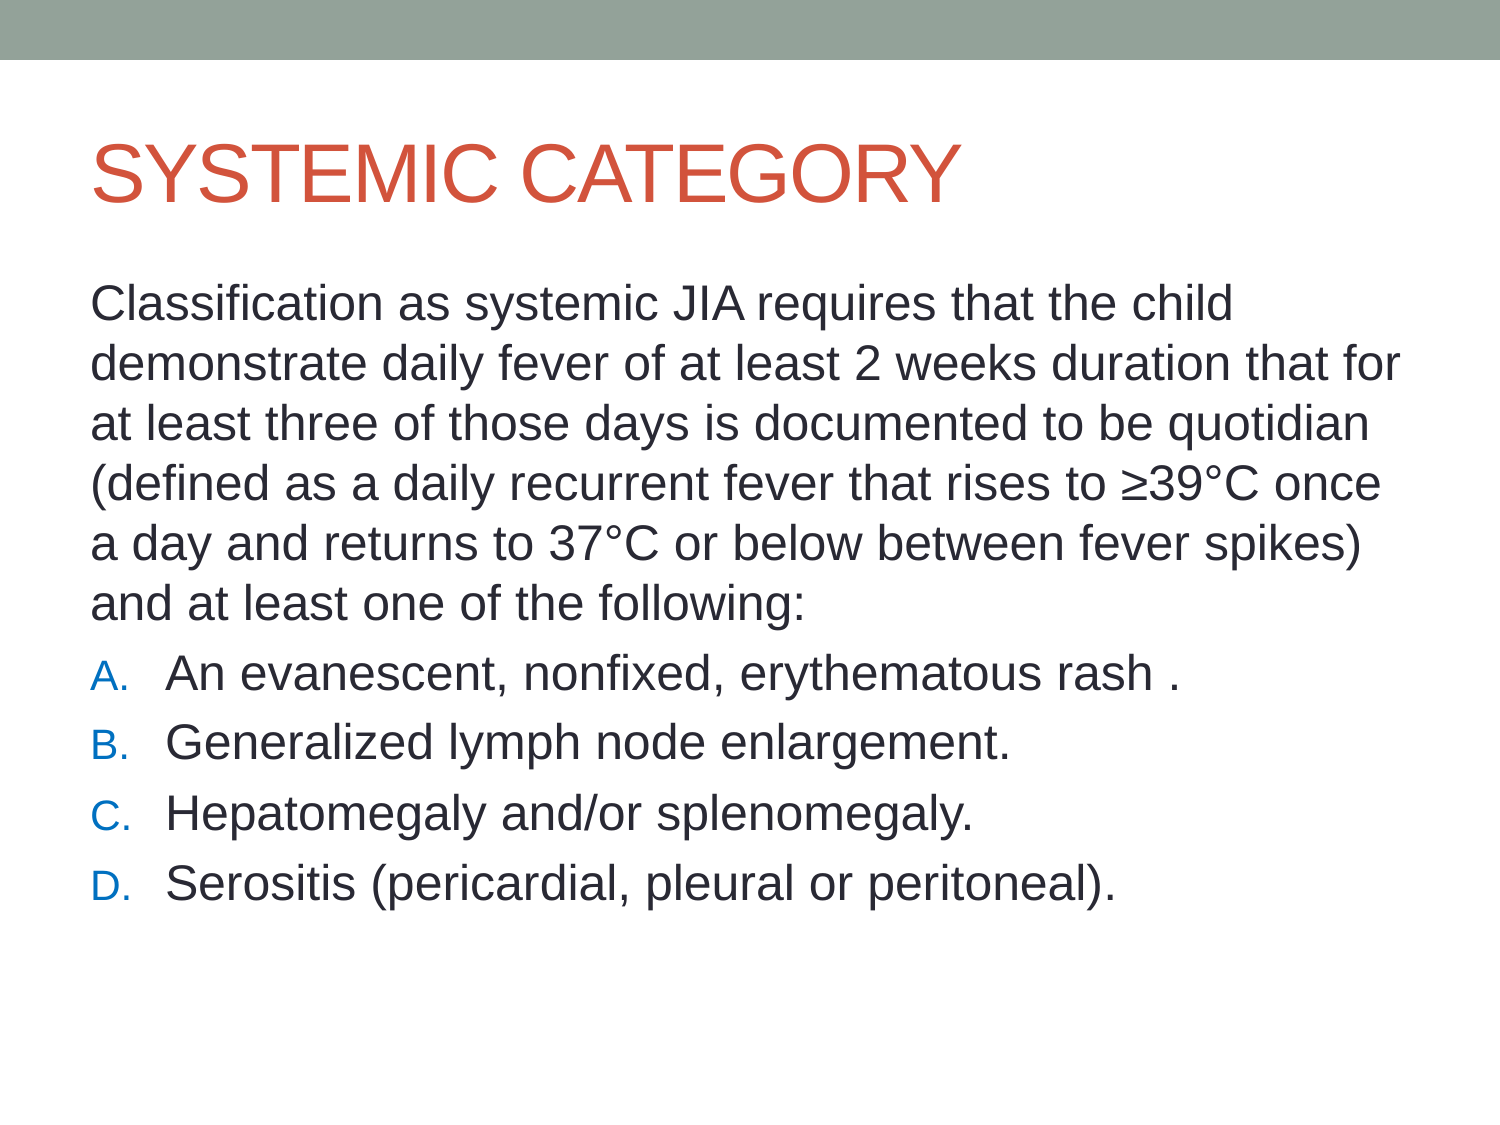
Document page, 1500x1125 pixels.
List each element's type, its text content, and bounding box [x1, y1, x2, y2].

title SYSTEMIC CATEGORY [75, 87, 1425, 250]
list Classification as systemic JIA requires that the child demonstrate daily fever of at least 2 weeks duration that for at least three of those days is documented to be quotidian (defined as a daily recurrent fever that rises to ≥39°C once a day and returns to 37°C or below between fever spikes) and at least one of the following: An evanescent, nonfixed, erythematous rash . Generalized lymph node enlargement. Hepatomegaly and/or splenomegaly. Serositis (pericardial, pleural or peritoneal). [75, 262, 1425, 1063]
